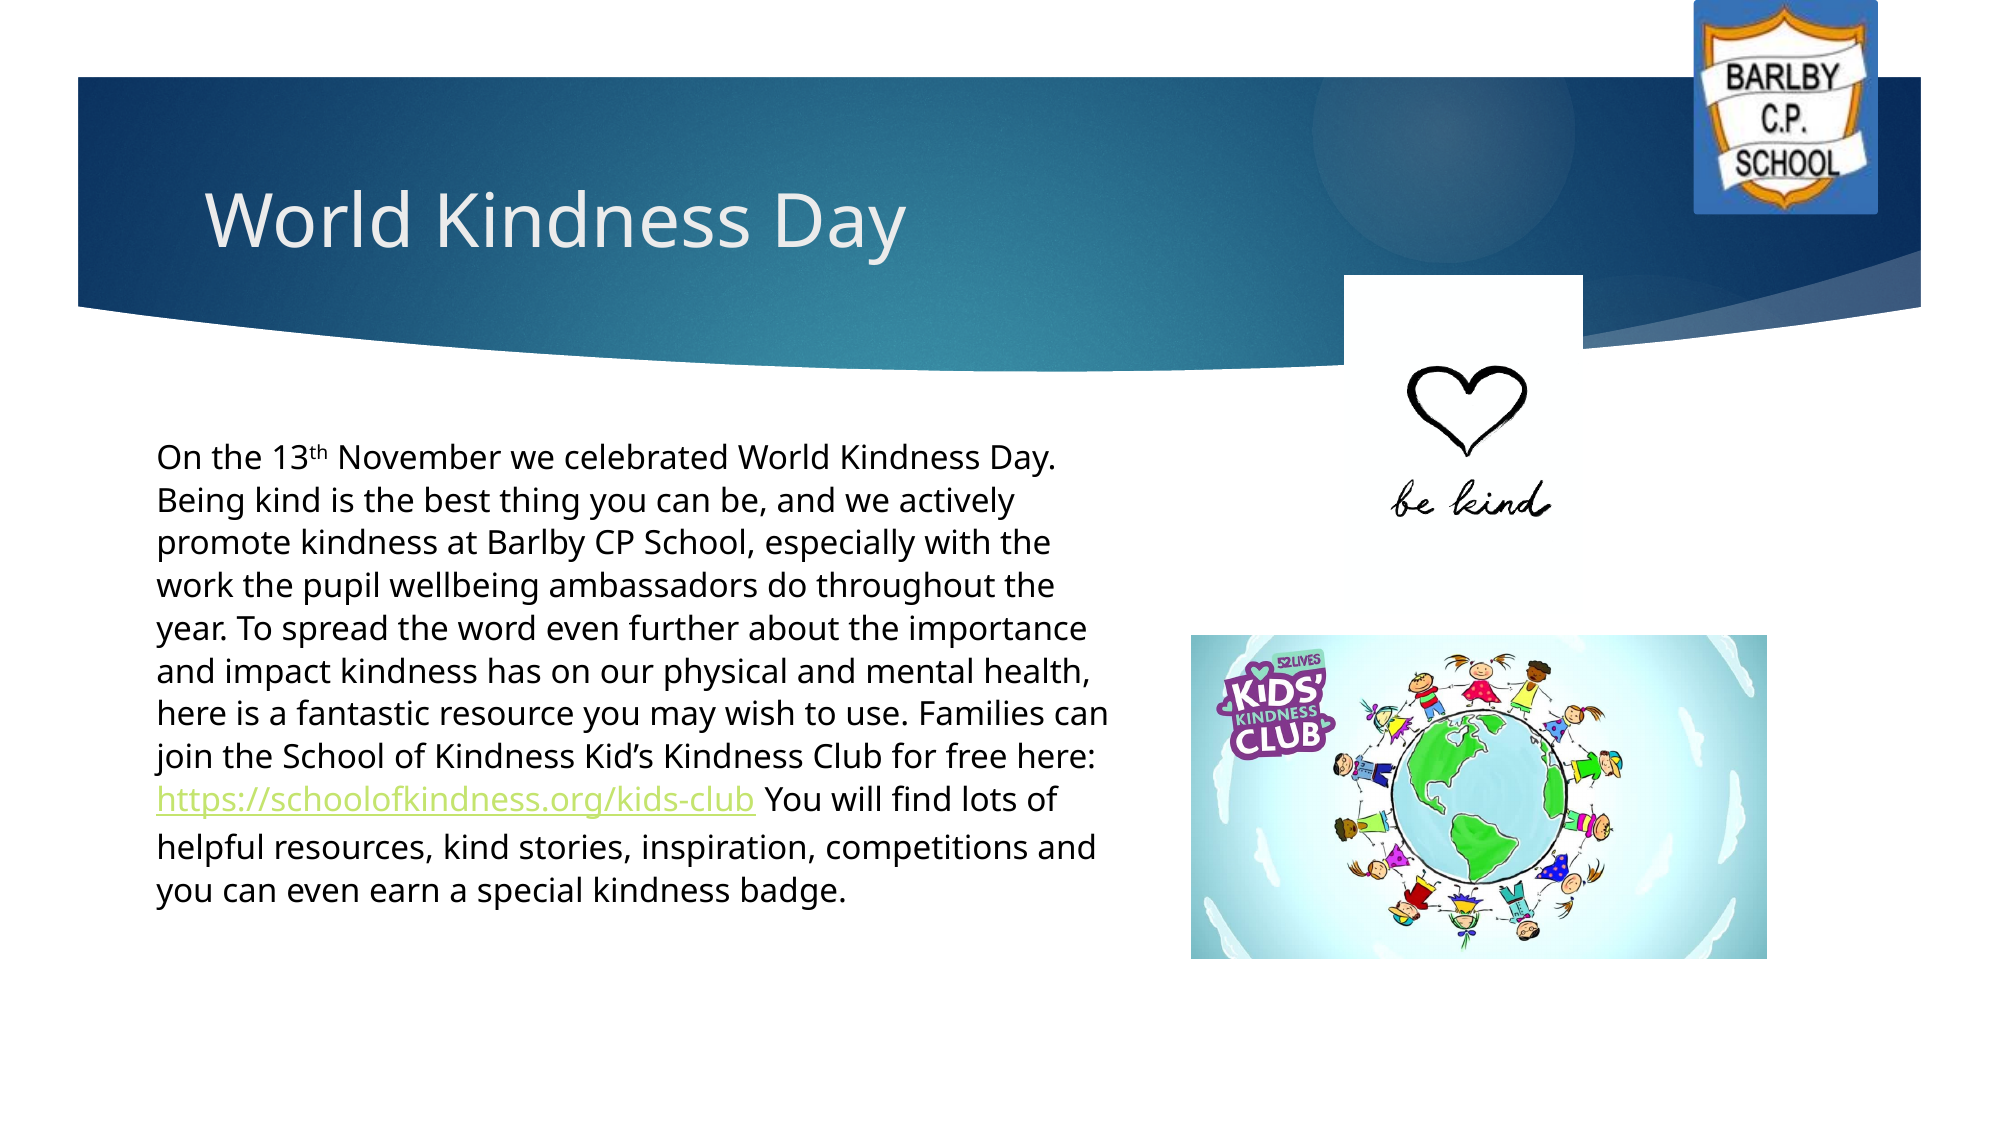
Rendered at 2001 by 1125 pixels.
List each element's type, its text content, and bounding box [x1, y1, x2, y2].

title World Kindness Day [189, 159, 1627, 276]
text_box On the 13th November we celebrated World Kindness Day. Being kind is the best thing you can be, and we actively promote kindness at Barlby CP School, especially with the work the pupil wellbeing ambassadors do throughout the year. To spread the word even further about the importance and impact kindness has on our physical and mental health, here is a fantastic resource you may wish to use. Families can join the School of Kindness Kid’s Kindness Club for free here: https://schoolofkindness.org/kids-club You will find lots of helpful resources, kind stories, inspiration, competitions and you can even earn a special kindness badge. [141, 426, 1142, 917]
picture [1343, 275, 1583, 614]
picture [1693, 0, 1879, 215]
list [1191, 634, 1767, 959]
